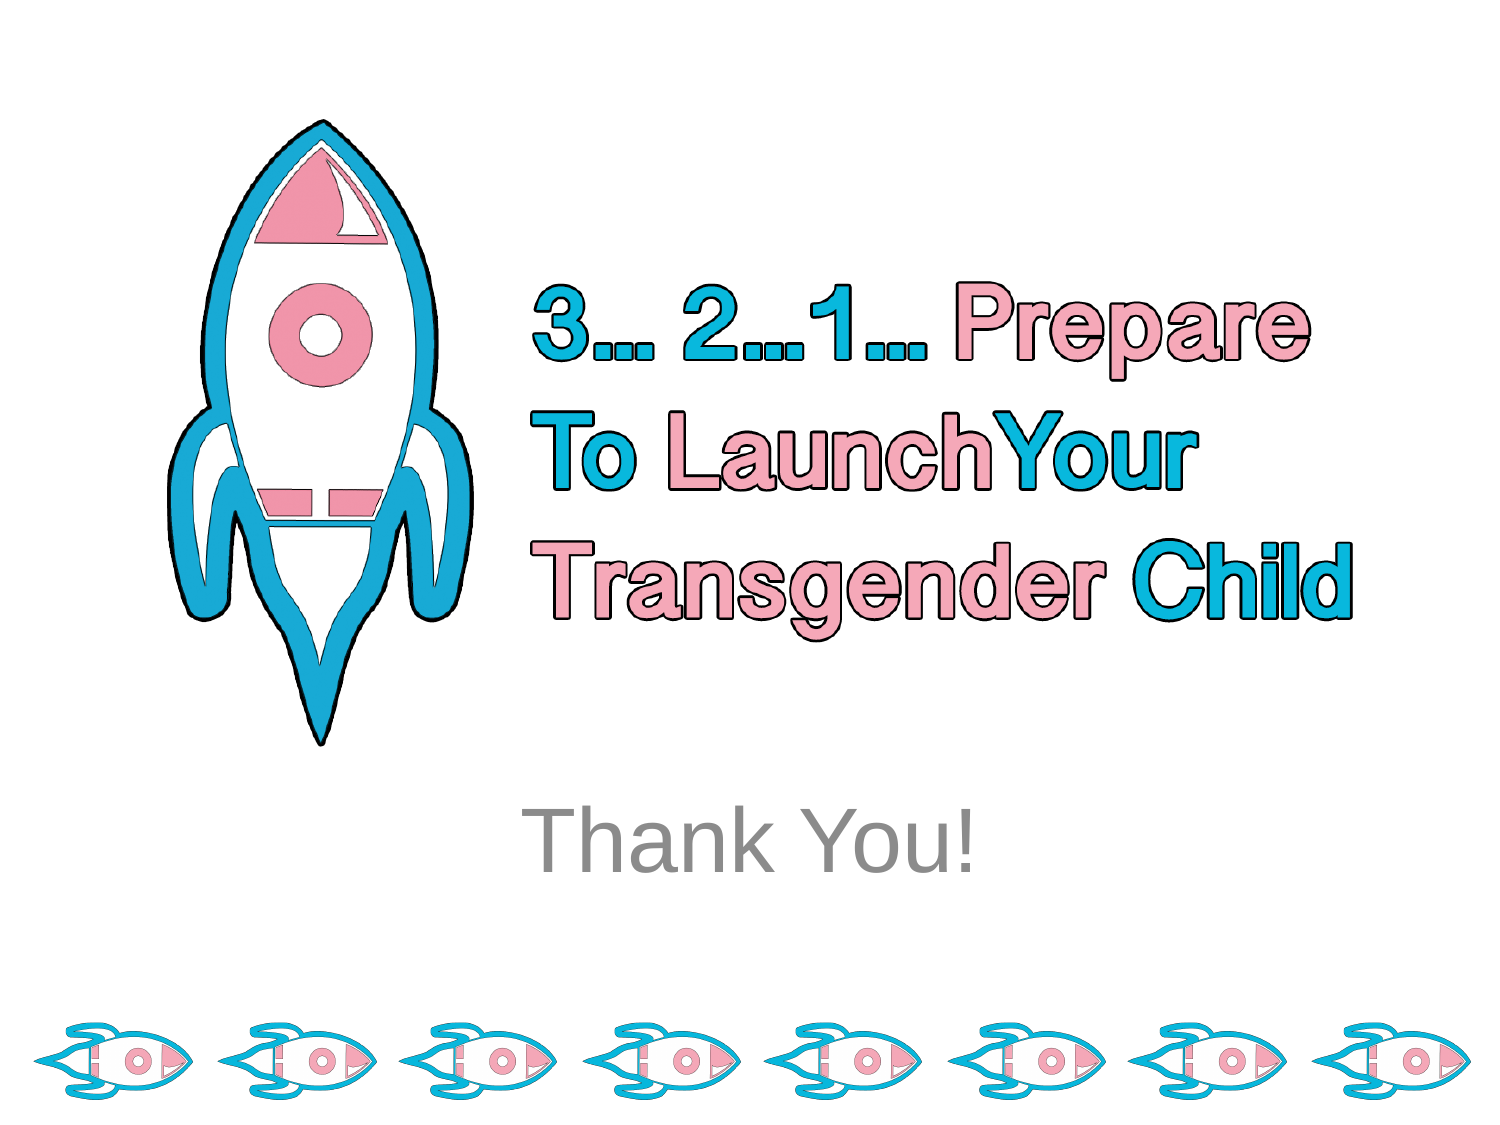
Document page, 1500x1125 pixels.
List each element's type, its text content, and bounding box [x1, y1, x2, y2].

picture [753, 1062, 933, 1111]
picture [153, 93, 1395, 769]
subtitle Thank You! [225, 778, 1275, 1062]
picture [207, 1012, 387, 1111]
picture [388, 1062, 568, 1111]
picture [572, 1062, 752, 1111]
picture [1117, 1012, 1298, 1111]
picture [23, 1012, 204, 1111]
picture [1301, 1012, 1482, 1111]
picture [937, 1062, 1116, 1111]
